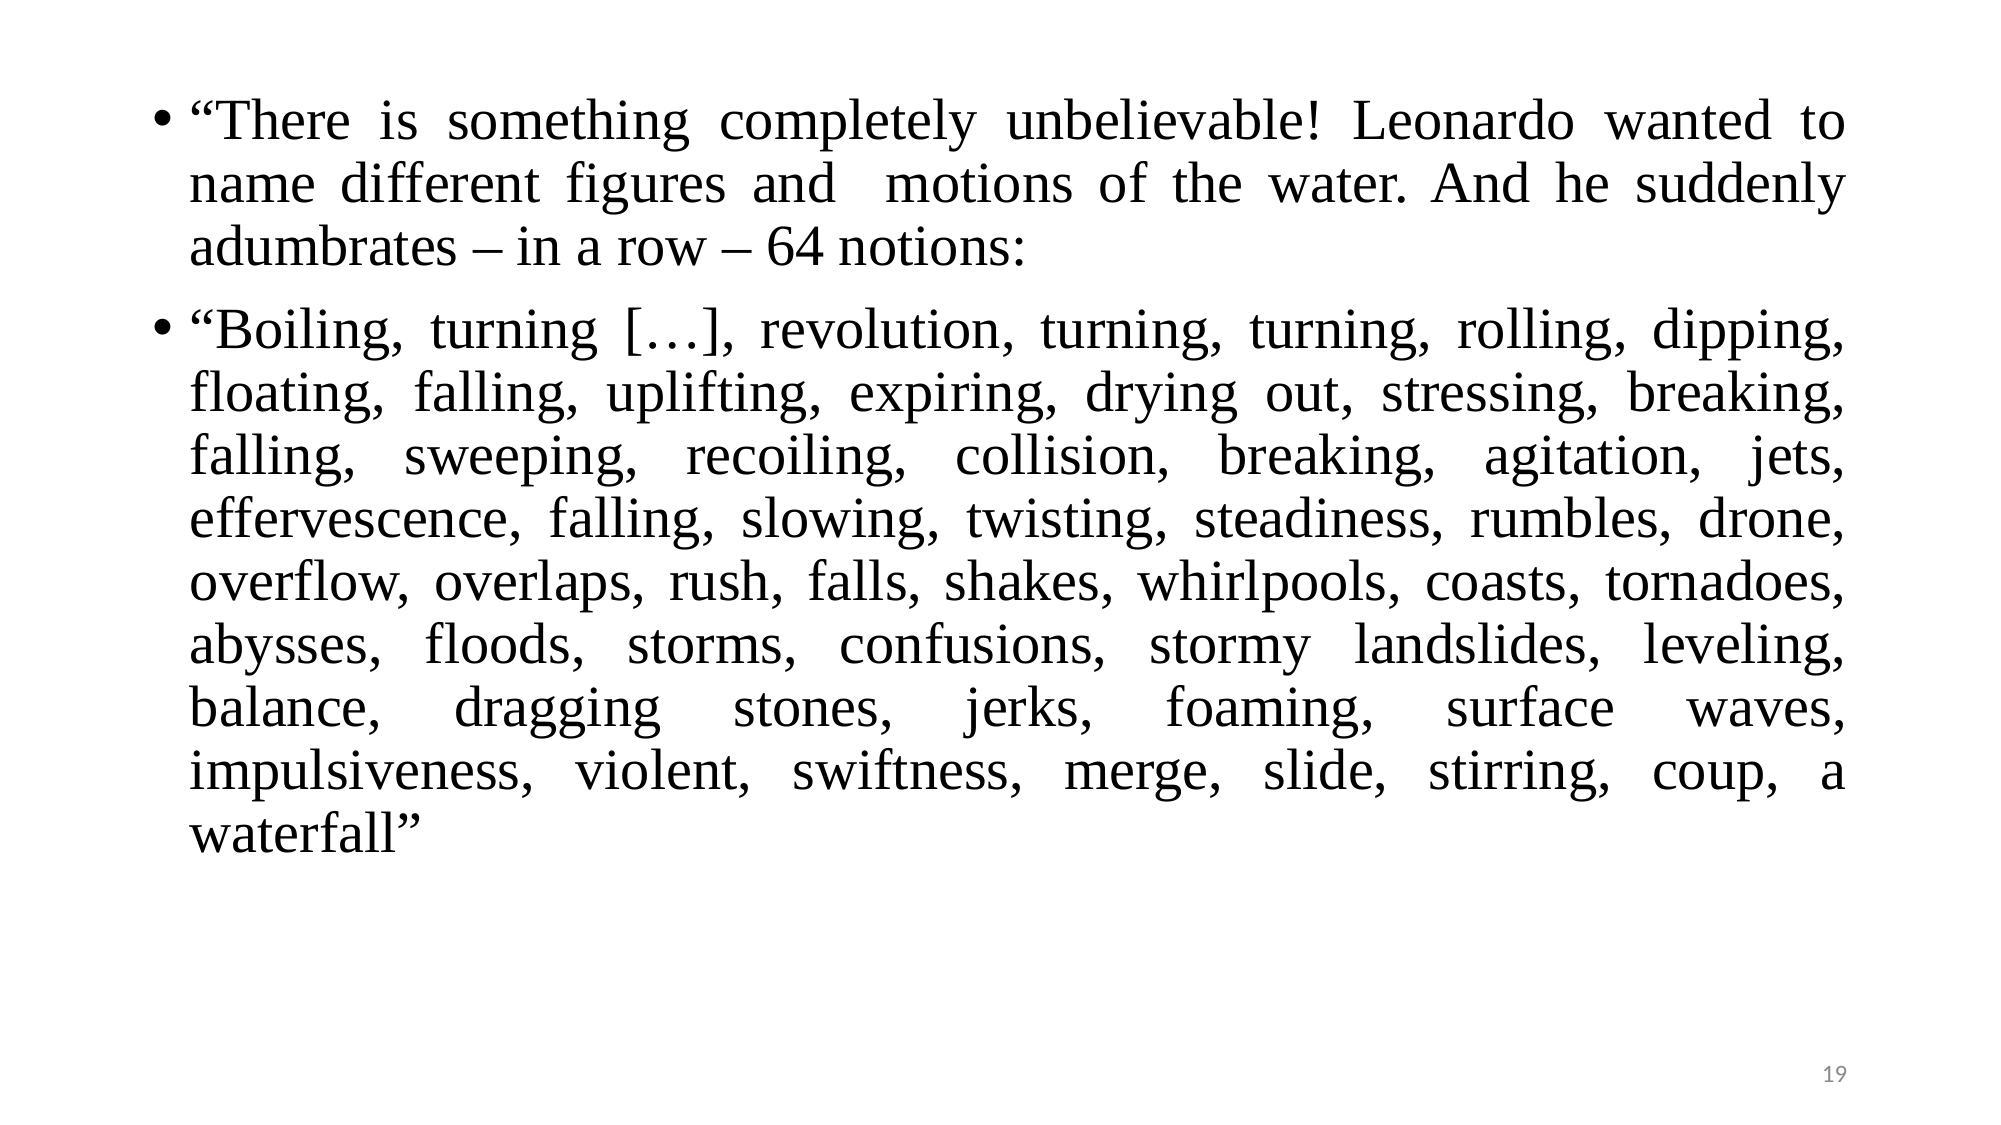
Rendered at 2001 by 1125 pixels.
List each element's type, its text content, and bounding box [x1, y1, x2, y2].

slide_number 19 [1412, 1042, 1863, 1103]
list “There is something completely unbelievable! Leonardo wanted to name different figures and motions of the water. And he suddenly adumbrates – in a row – 64 notions: “Boiling, turning […], revolution, turning, turning, rolling, dipping, floating, falling, uplifting, expiring, drying out, stressing, breaking, falling, sweeping, recoiling, collision, breaking, agitation, jets, effervescence, falling, slowing, twisting, steadiness, rumbles, drone, overflow, overlaps, rush, falls, shakes, whirlpools, coasts, tornadoes, abysses, floods, storms, confusions, stormy landslides, leveling, balance, dragging stones, jerks, foaming, surface waves, impulsiveness, violent, swiftness, merge, slide, stirring, coup, a waterfall” [137, 81, 1863, 1014]
